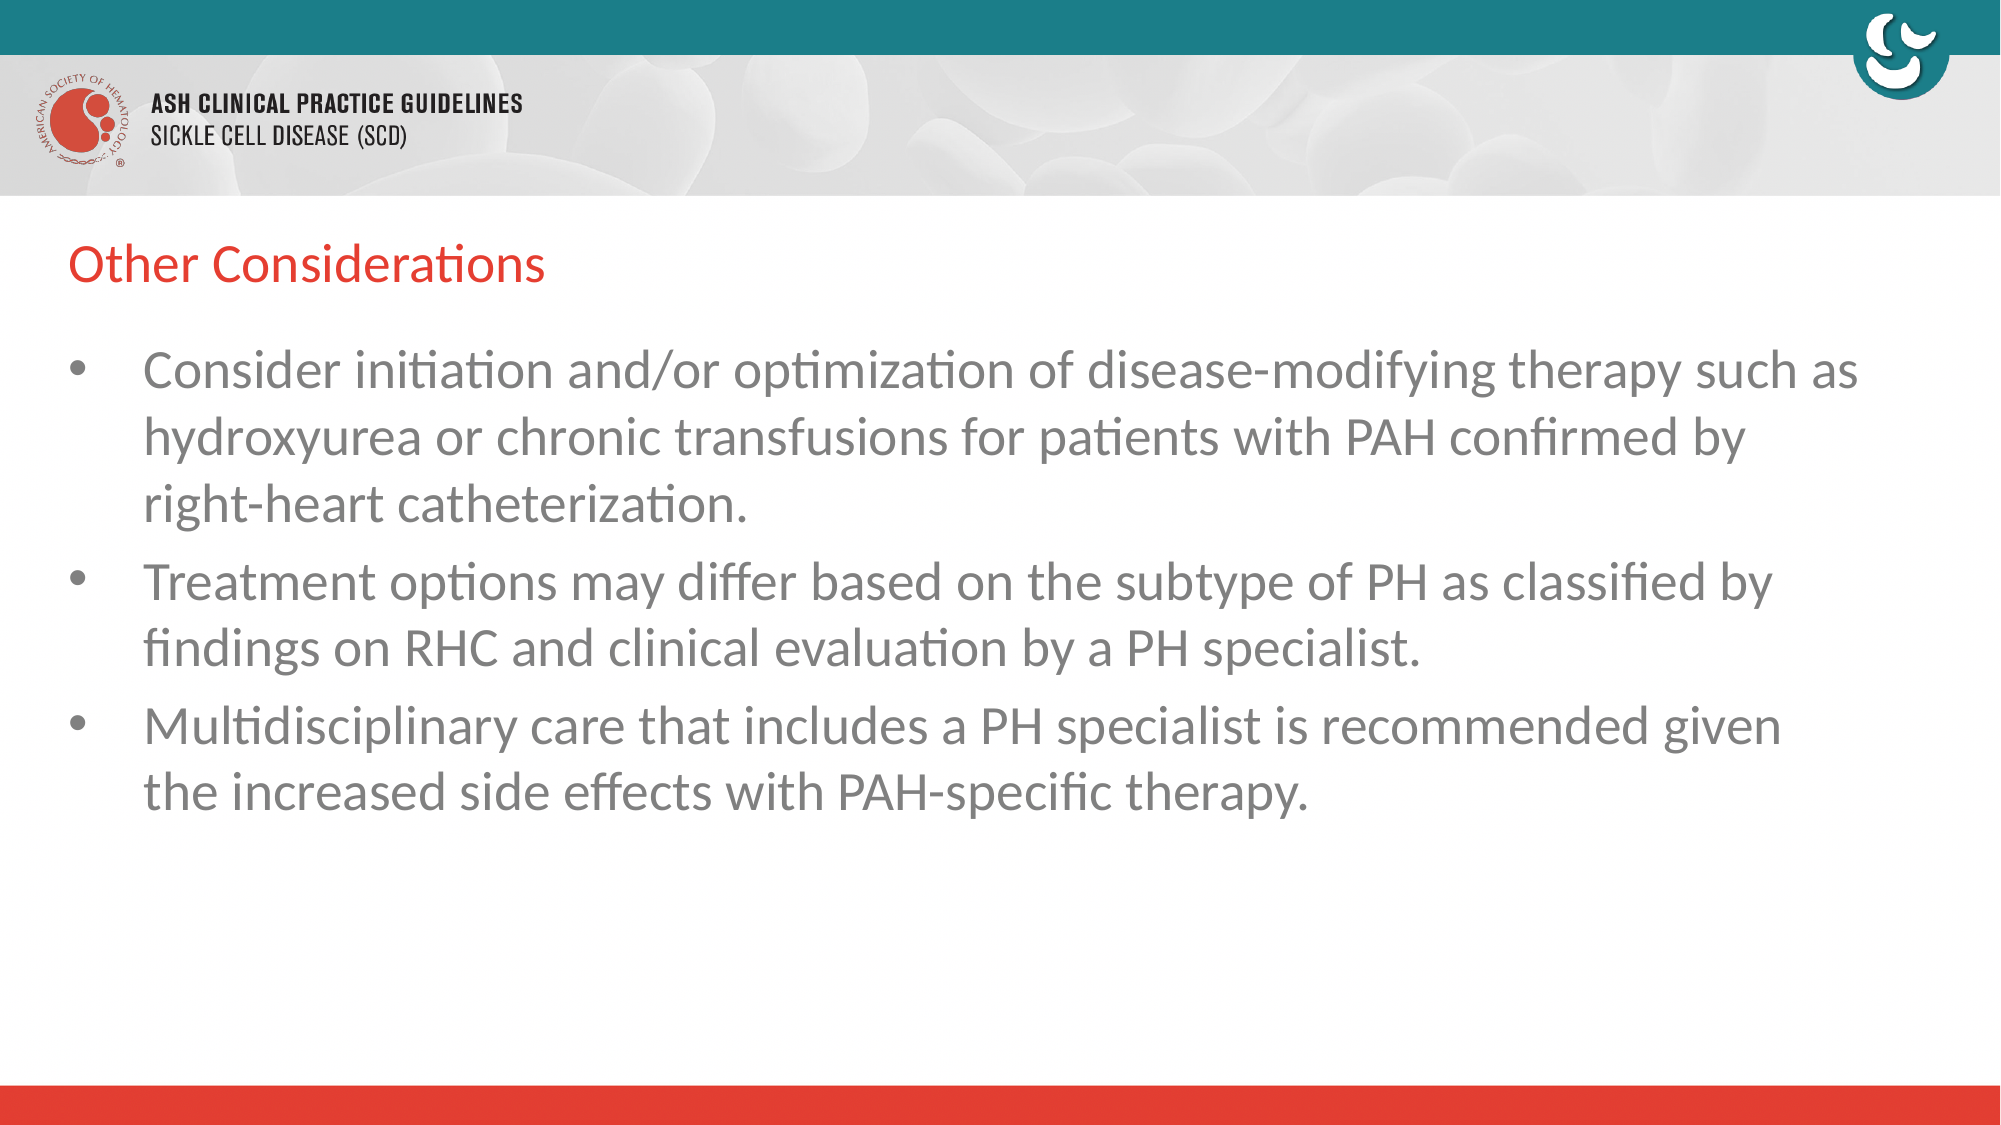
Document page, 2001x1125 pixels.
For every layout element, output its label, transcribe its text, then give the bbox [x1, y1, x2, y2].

list Consider initiation and/or optimization of disease-modifying therapy such as hydroxyurea or chronic transfusions for patients with PAH confirmed by right-heart catheterization. Treatment options may differ based on the subtype of PH as classified by findings on RHC and clinical evaluation by a PH specialist. Multidisciplinary care that includes a PH specialist is recommended given the increased side effects with PAH-specific therapy. [68, 333, 1869, 983]
title Other Considerations [68, 219, 1869, 333]
picture [0, 0, 2001, 1125]
